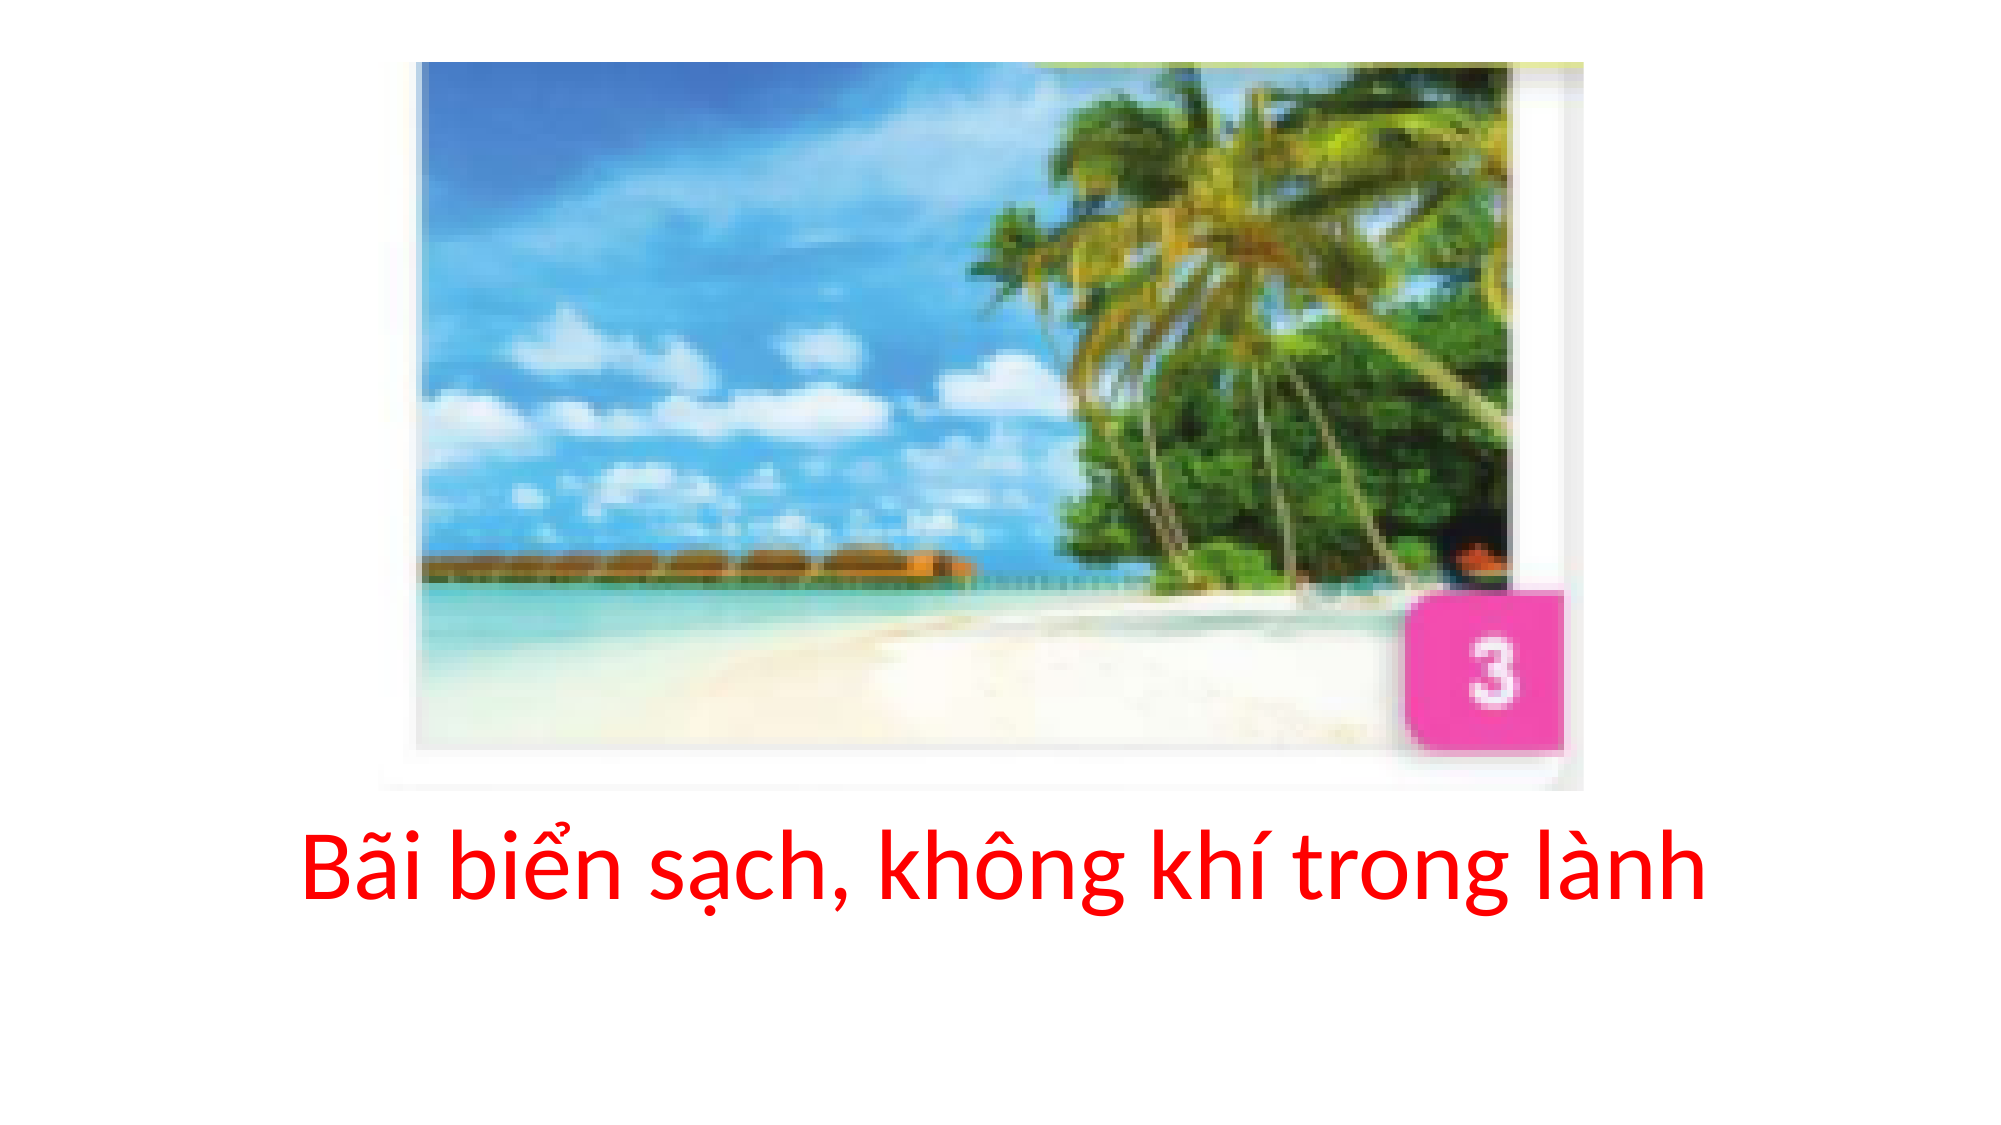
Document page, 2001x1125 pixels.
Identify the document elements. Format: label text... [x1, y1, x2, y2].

text_box Bãi biển sạch, không khí trong lành [284, 792, 2000, 927]
picture [378, 62, 1584, 791]
